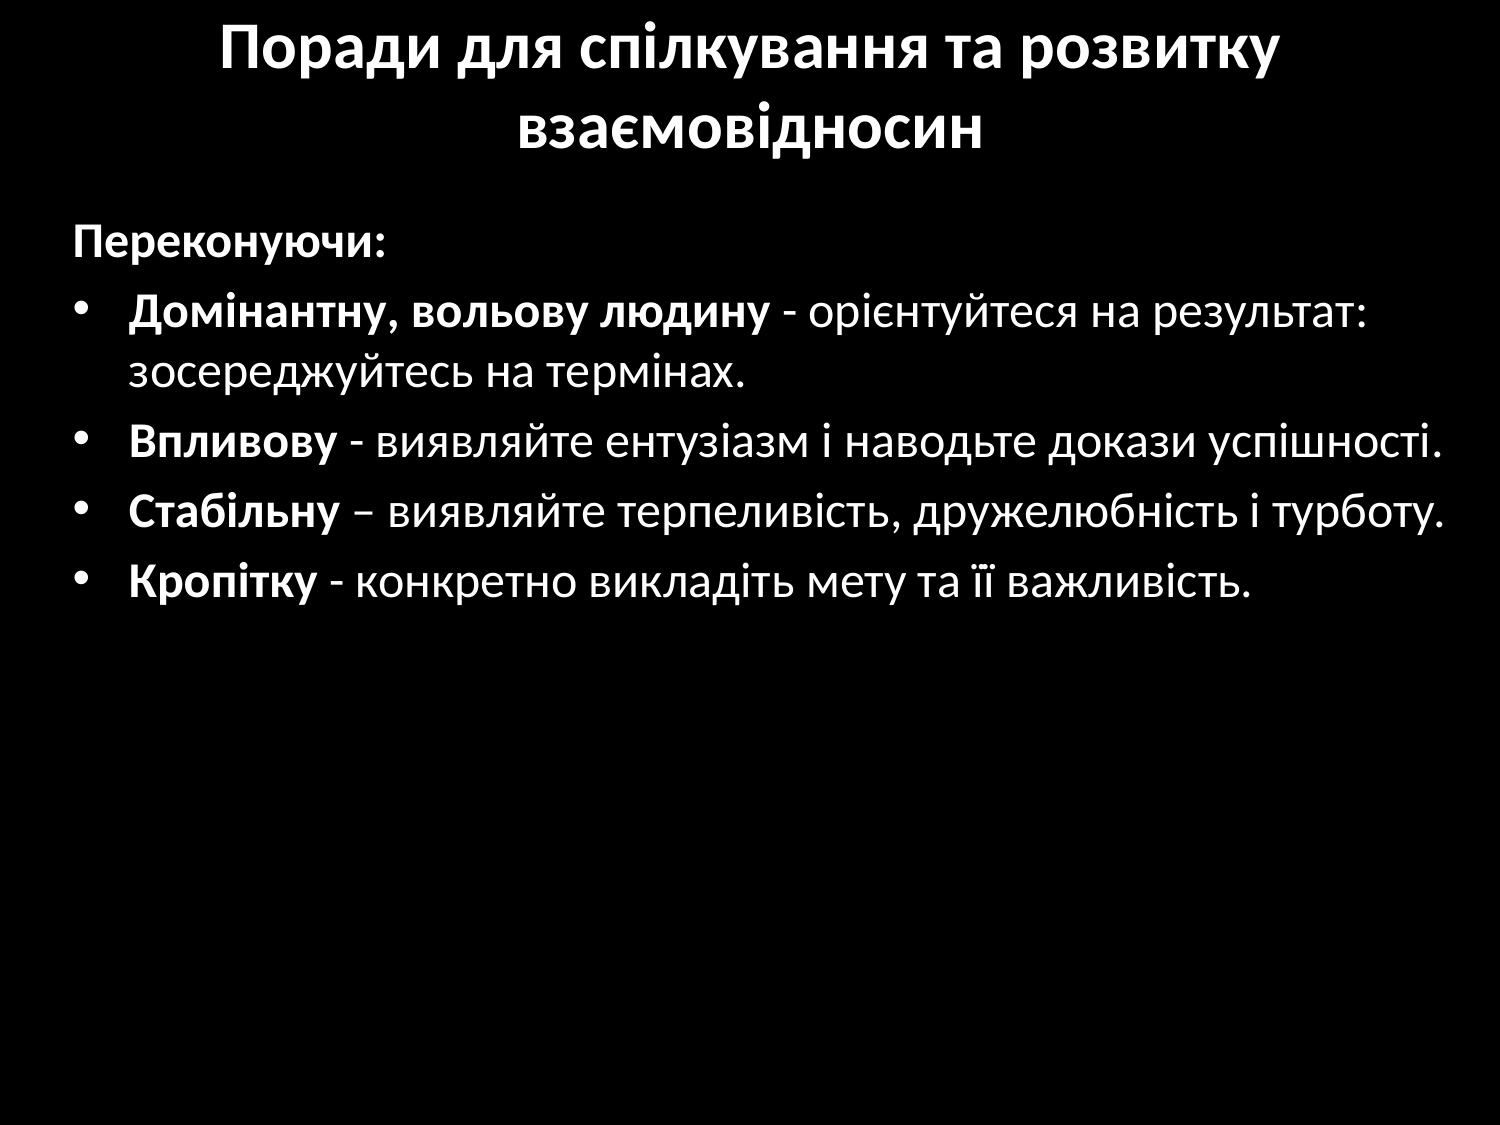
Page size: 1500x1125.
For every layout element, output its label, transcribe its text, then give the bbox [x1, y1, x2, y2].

list Переконуючи: Домінантну, вольову людину - орієнтуйтеся на результат: зосереджуйтесь на термінах. Впливову - виявляйте ентузіазм і наводьте докази успішності. Стабільну – виявляйте терпеливість, дружелюбність і турботу. Кропітку - конкретно викладіть мету та її важливість. [57, 200, 1495, 1013]
text_box [94, 170, 1500, 546]
text_box Поради для спілкування та розвитку взаємовідносин [75, 0, 1426, 169]
